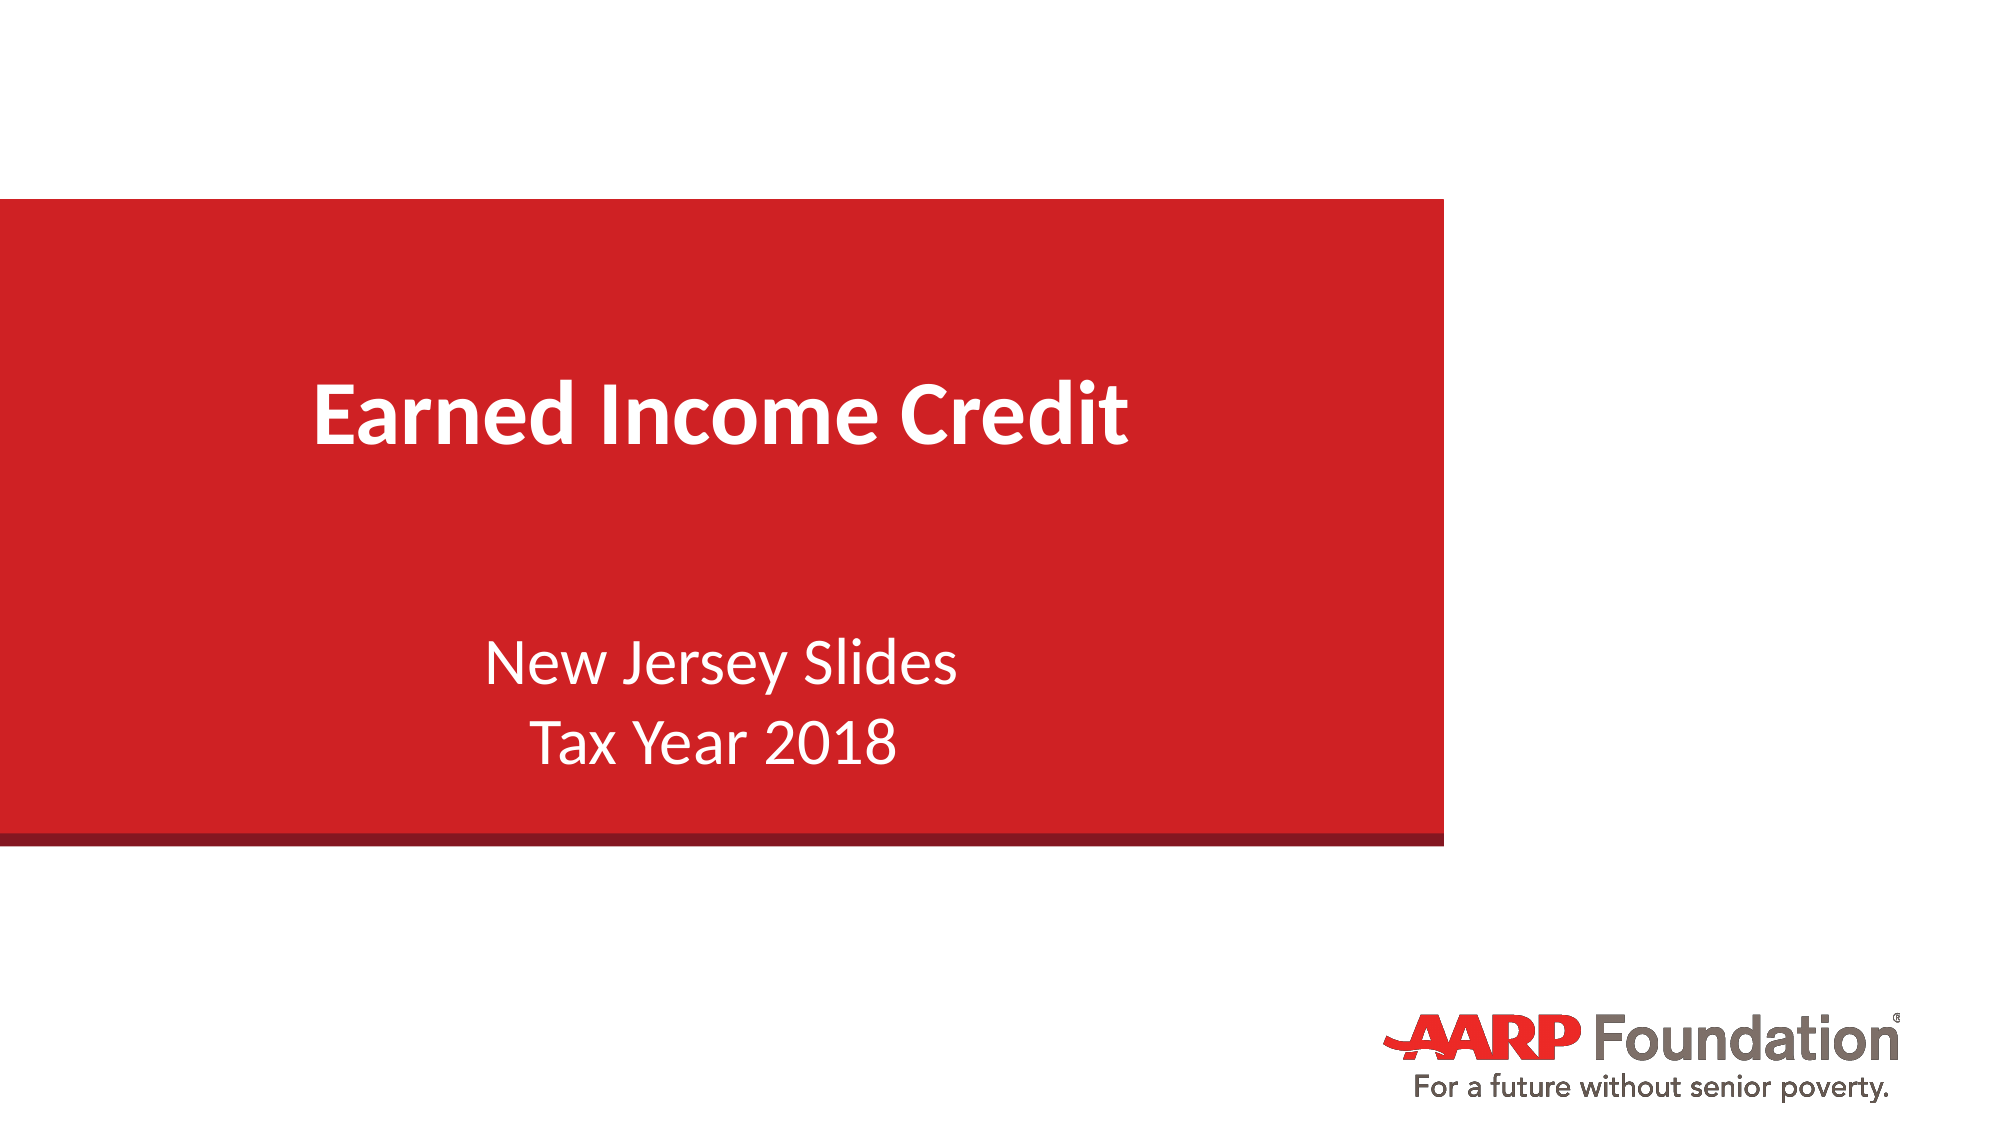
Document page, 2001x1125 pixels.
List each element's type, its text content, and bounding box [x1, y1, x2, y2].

subtitle New Jersey Slides Tax Year 2018 [150, 606, 1294, 789]
title Earned Income Credit [150, 307, 1294, 508]
picture [1383, 1012, 1900, 1103]
